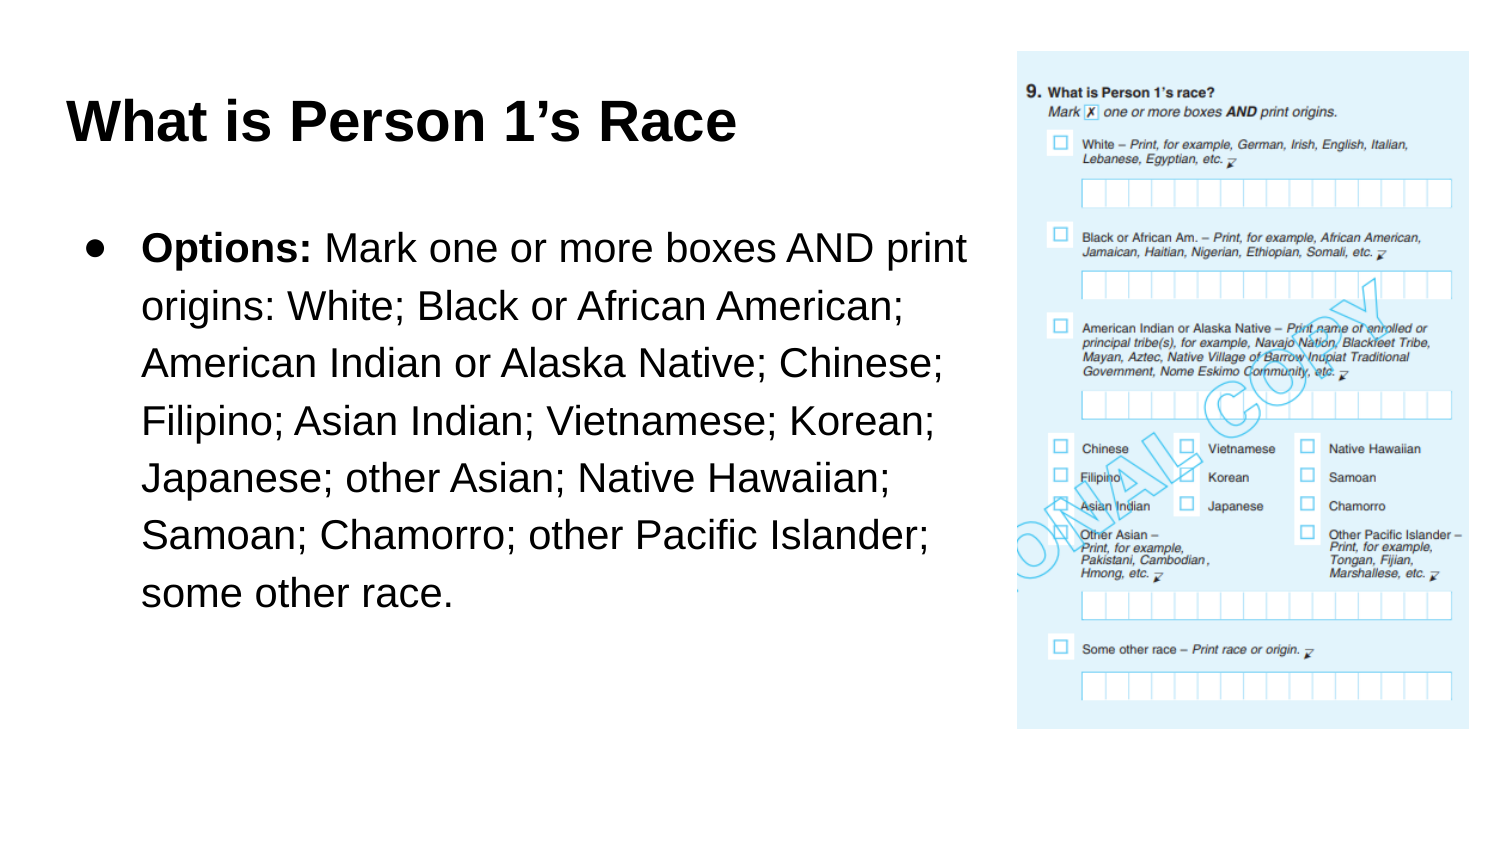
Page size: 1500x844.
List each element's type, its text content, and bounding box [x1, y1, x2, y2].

title What is Person 1’s Race [51, 68, 1011, 163]
list Options: Mark one or more boxes AND print origins: White; Black or African American; American Indian or Alaska Native; Chinese; Filipino; Asian Indian; Vietnamese; Korean; Japanese; other Asian; Native Hawaiian; Samoan; Chamorro; other Pacific Islander; some other race. [51, 198, 986, 759]
picture [1016, 50, 1469, 730]
